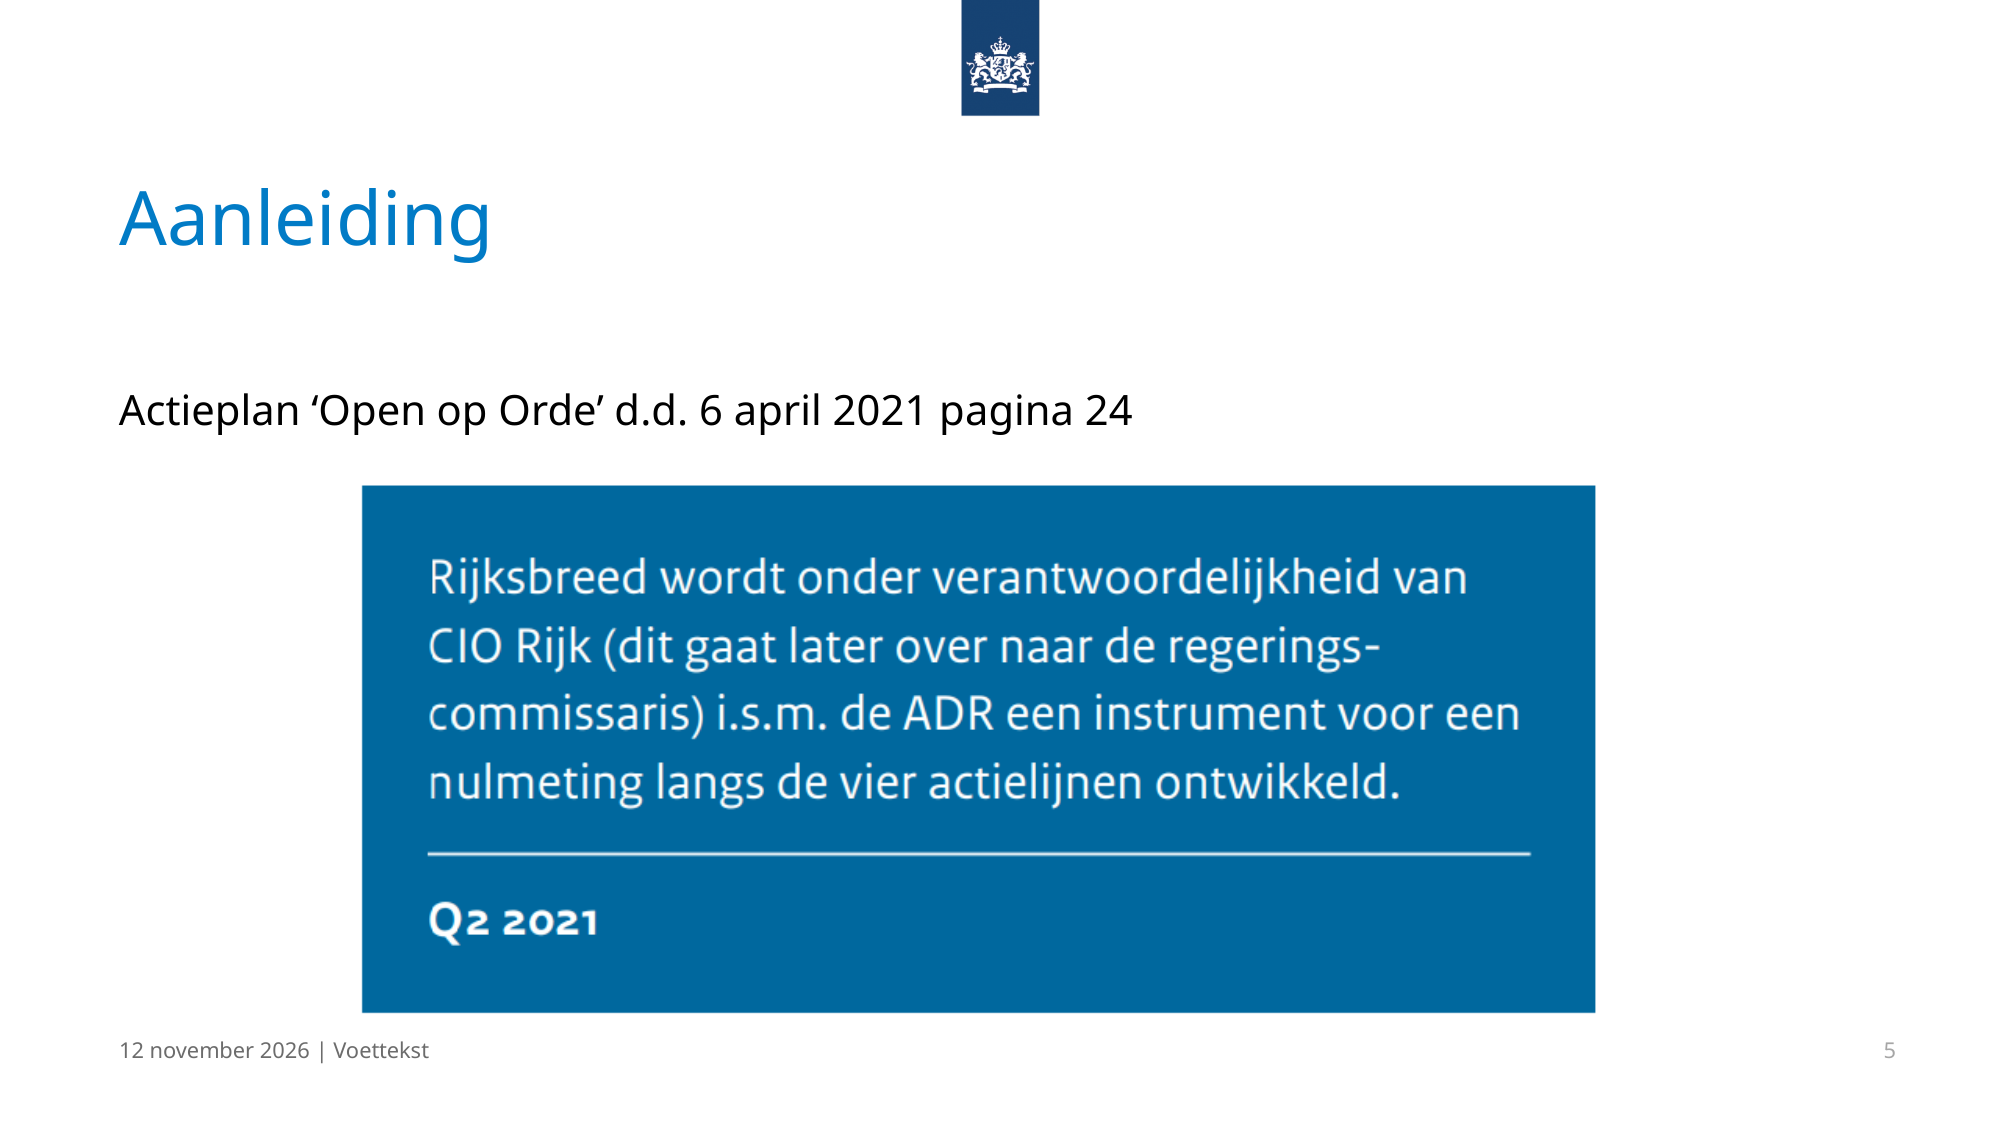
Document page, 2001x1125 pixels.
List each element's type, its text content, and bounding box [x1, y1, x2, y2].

picture [353, 478, 1605, 1021]
slide_number 5 [1074, 1020, 1897, 1074]
picture [0, 0, 2000, 174]
footer 22 juni 2021 | Voettekst [104, 1020, 925, 1074]
title Aanleiding [104, 172, 1897, 329]
text_box Actieplan ‘Open op Orde’ d.d. 6 april 2021 pagina 24 [104, 376, 1897, 491]
